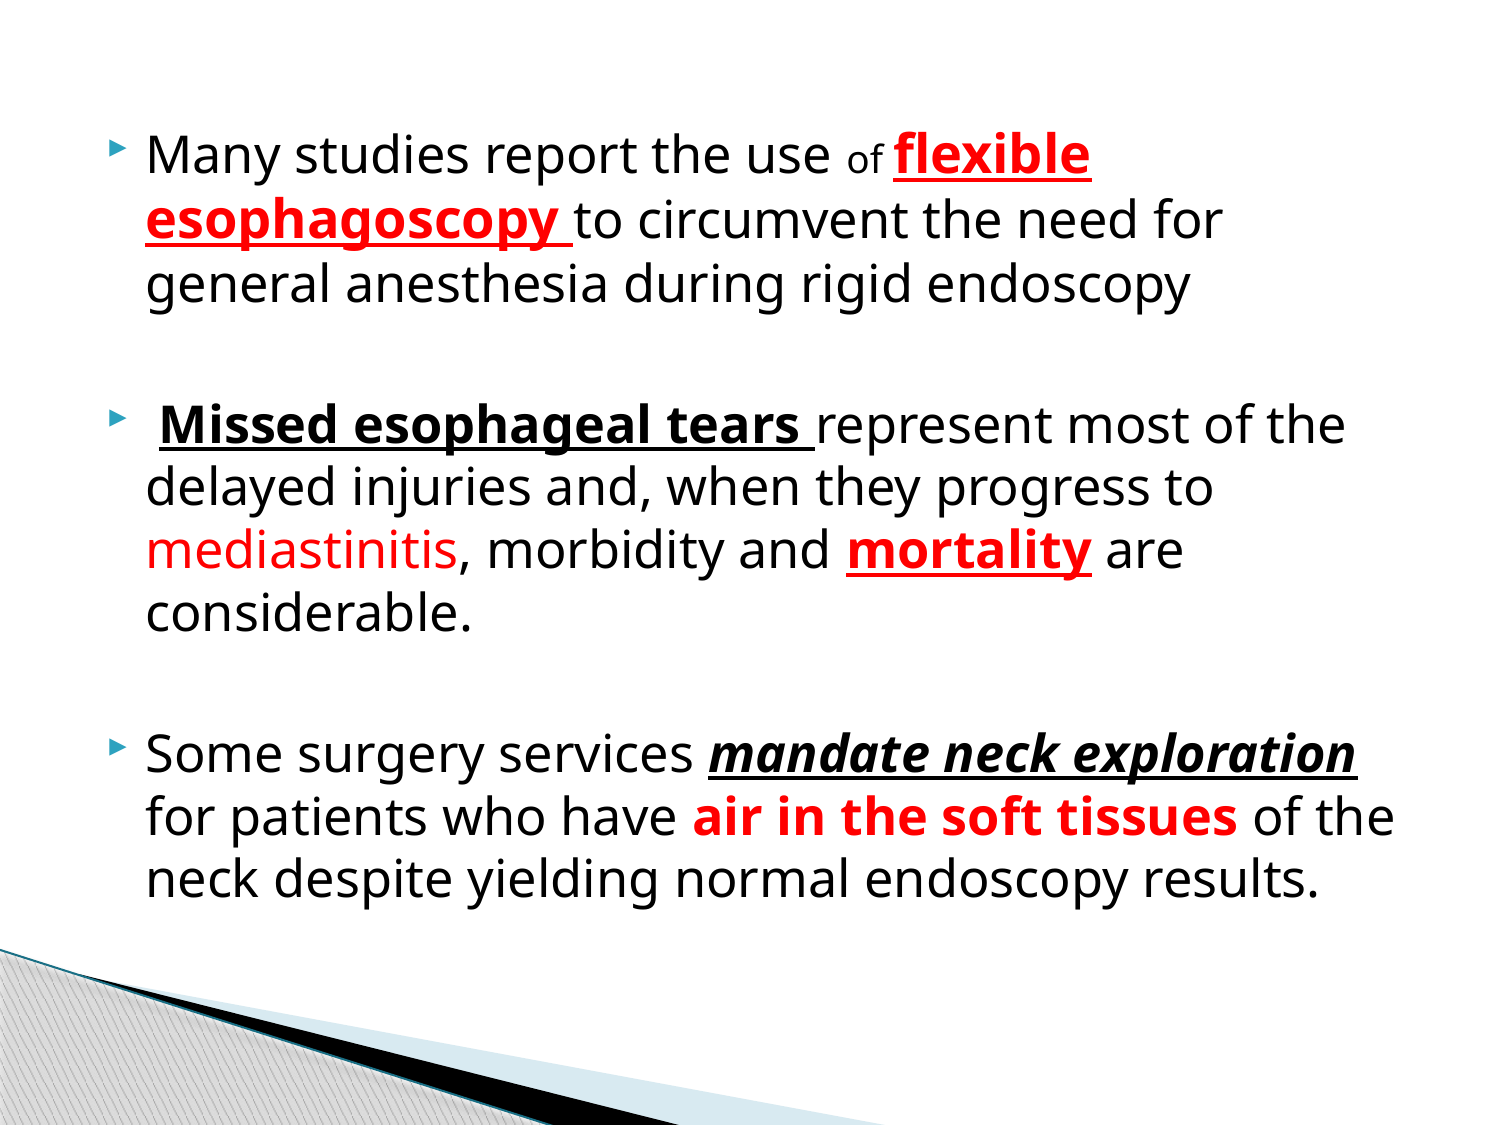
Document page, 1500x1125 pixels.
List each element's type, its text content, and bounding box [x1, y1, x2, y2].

list Many studies report the use of flexible esophagoscopy to circumvent the need for general anesthesia during rigid endoscopy Missed esophageal tears represent most of the delayed injuries and, when they progress to mediastinitis, morbidity and mortality are considerable. Some surgery services mandate neck exploration for patients who have air in the soft tissues of the neck despite yielding normal endoscopy results. [75, 112, 1425, 986]
